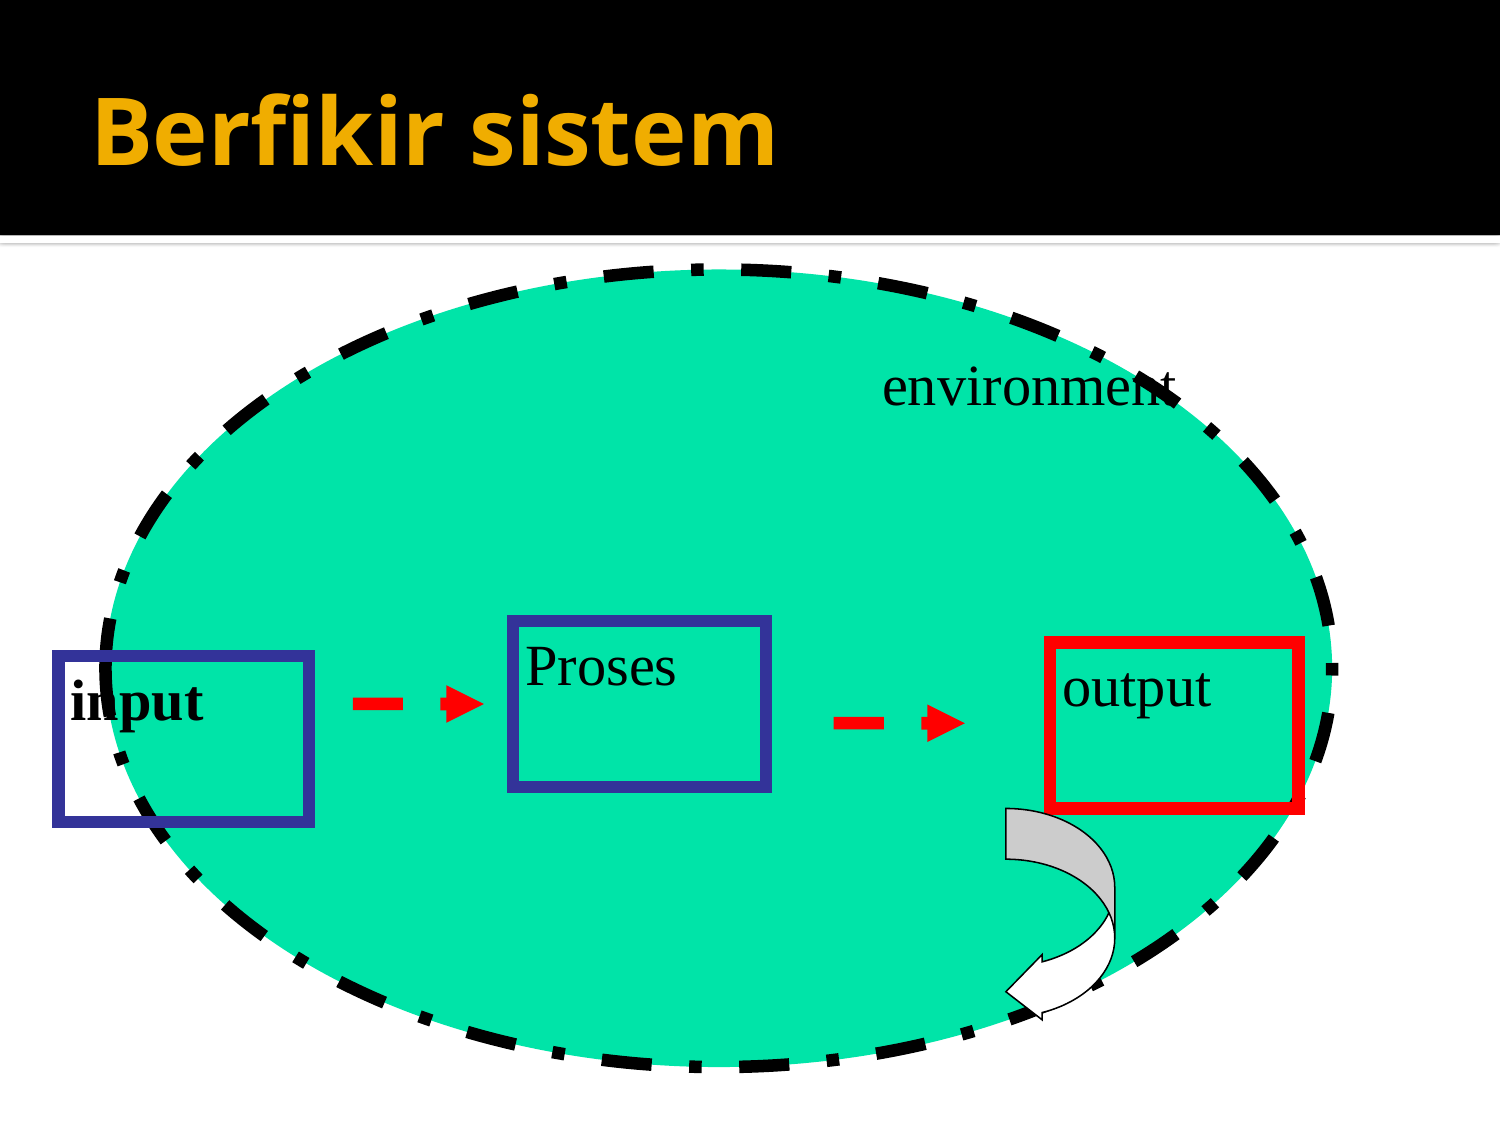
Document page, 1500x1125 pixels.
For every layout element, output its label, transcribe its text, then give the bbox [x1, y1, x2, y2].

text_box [0, 257, 1465, 1068]
title Berfikir sistem [75, 24, 1425, 231]
